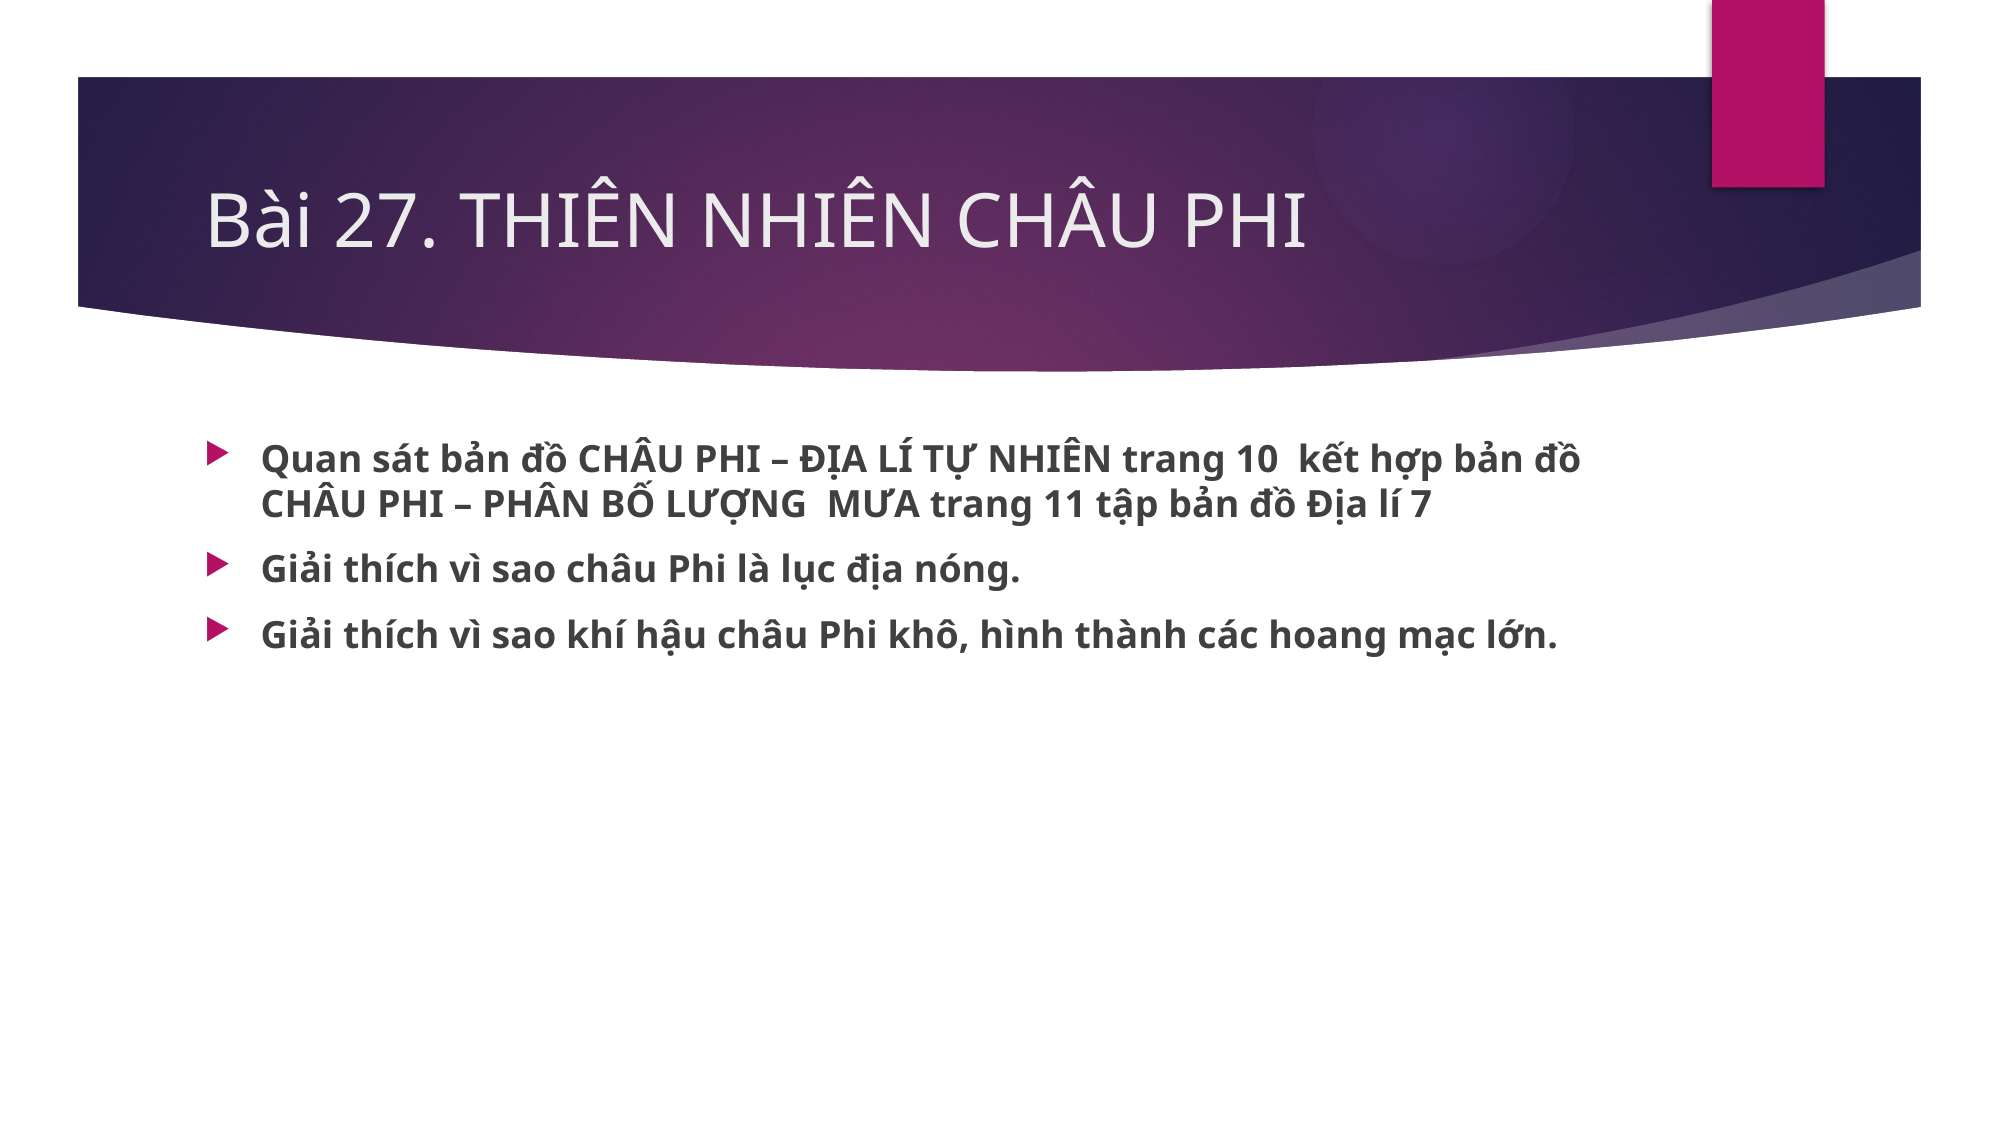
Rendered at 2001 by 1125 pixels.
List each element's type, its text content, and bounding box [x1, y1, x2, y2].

list Quan sát bản đồ CHÂU PHI – ĐỊA LÍ TỰ NHIÊN trang 10 kết hợp bản đồ CHÂU PHI – PHÂN BỐ LƯỢNG MƯA trang 11 tập bản đồ Địa lí 7 Giải thích vì sao châu Phi là lục địa nóng. Giải thích vì sao khí hậu châu Phi khô, hình thành các hoang mạc lớn. [189, 427, 1638, 988]
title Bài 27. THIÊN NHIÊN CHÂU PHI [189, 159, 1627, 276]
